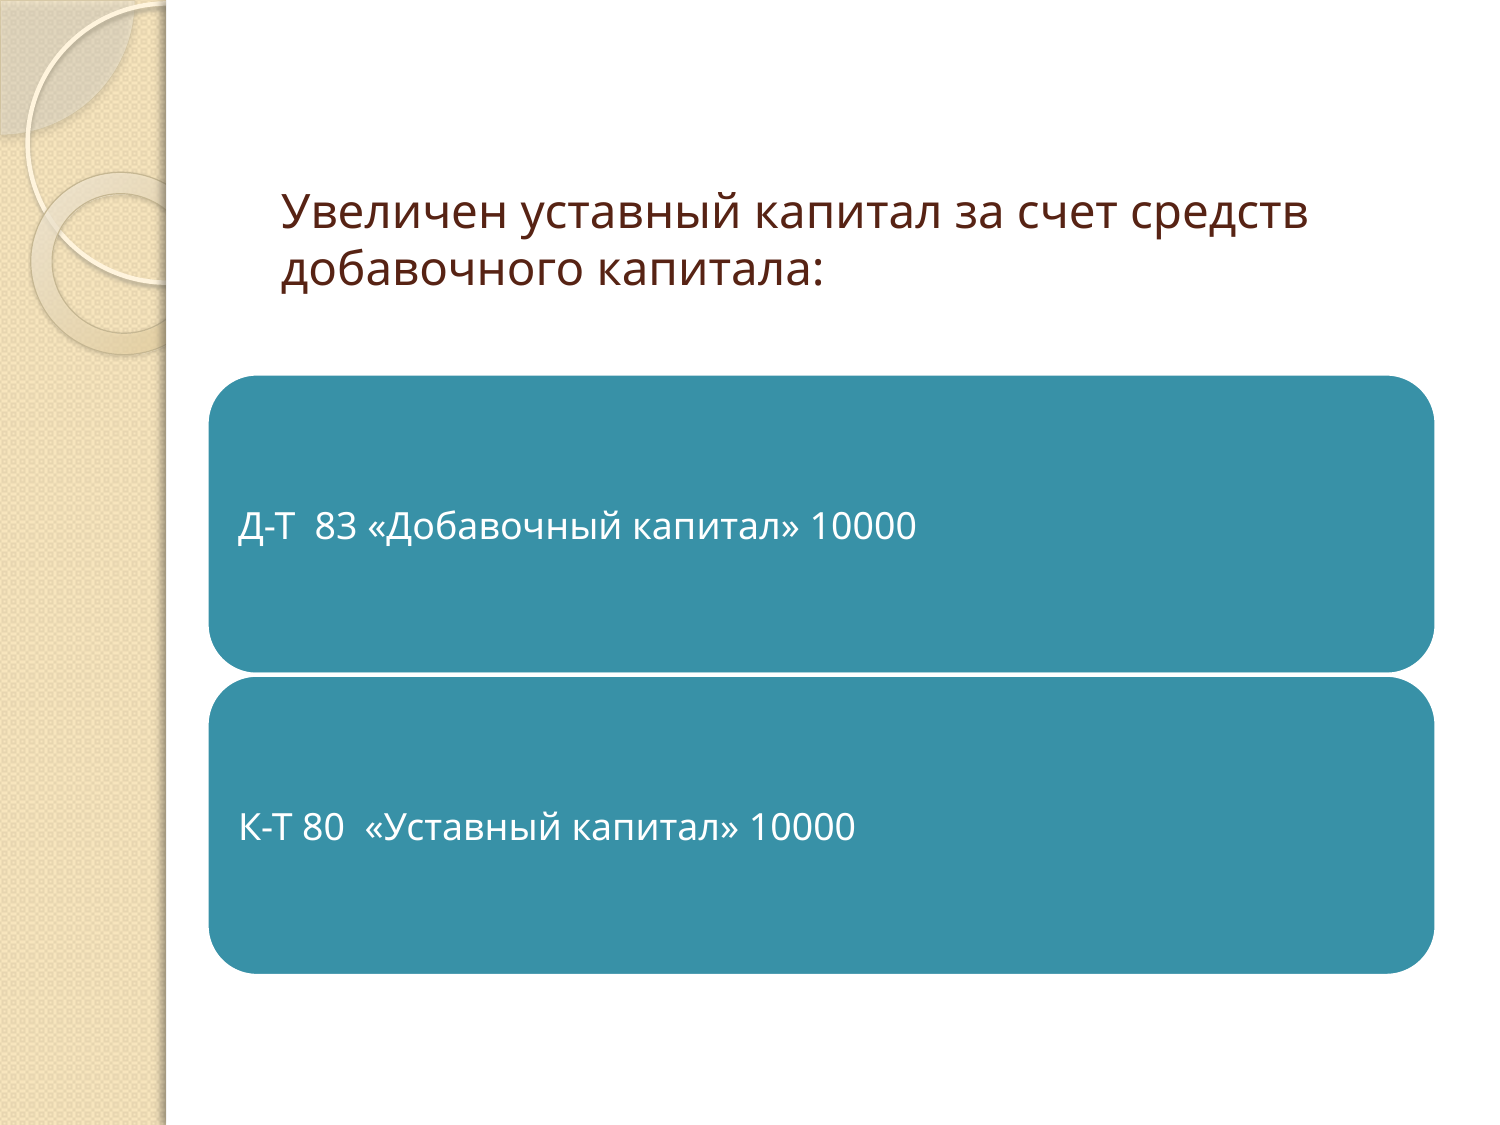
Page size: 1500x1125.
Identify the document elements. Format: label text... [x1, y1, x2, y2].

title Увеличен уставный капитал за счет средств добавочного капитала: [265, 172, 1496, 361]
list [206, 373, 1437, 977]
